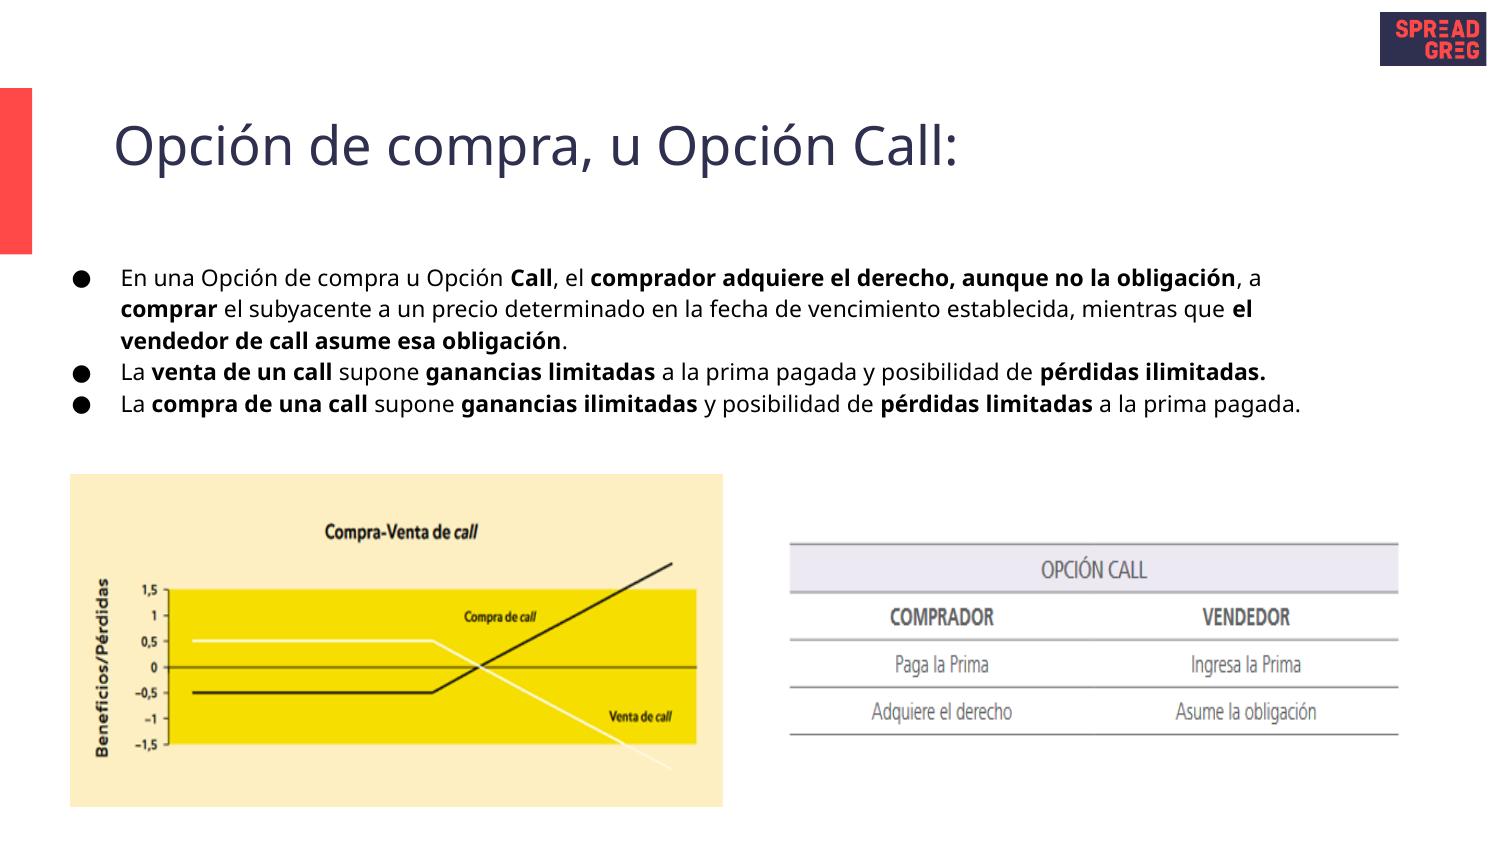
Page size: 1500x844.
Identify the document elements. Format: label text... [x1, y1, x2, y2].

picture [1380, 12, 1487, 66]
picture [70, 474, 724, 807]
list En una Opción de compra u Opción Call, el comprador adquiere el derecho, aunque no la obligación, a comprar el subyacente a un precio determinado en la fecha de vencimiento establecida, mientras que el vendedor de call asume esa obligación. La venta de un call supone ganancias limitadas a la prima pagada y posibilidad de pérdidas ilimitadas. La compra de una call supone ganancias ilimitadas y posibilidad de pérdidas limitadas a la prima pagada. [30, 244, 1351, 462]
picture [786, 536, 1405, 745]
title Opción de compra, u Opción Call: [98, 96, 1418, 185]
